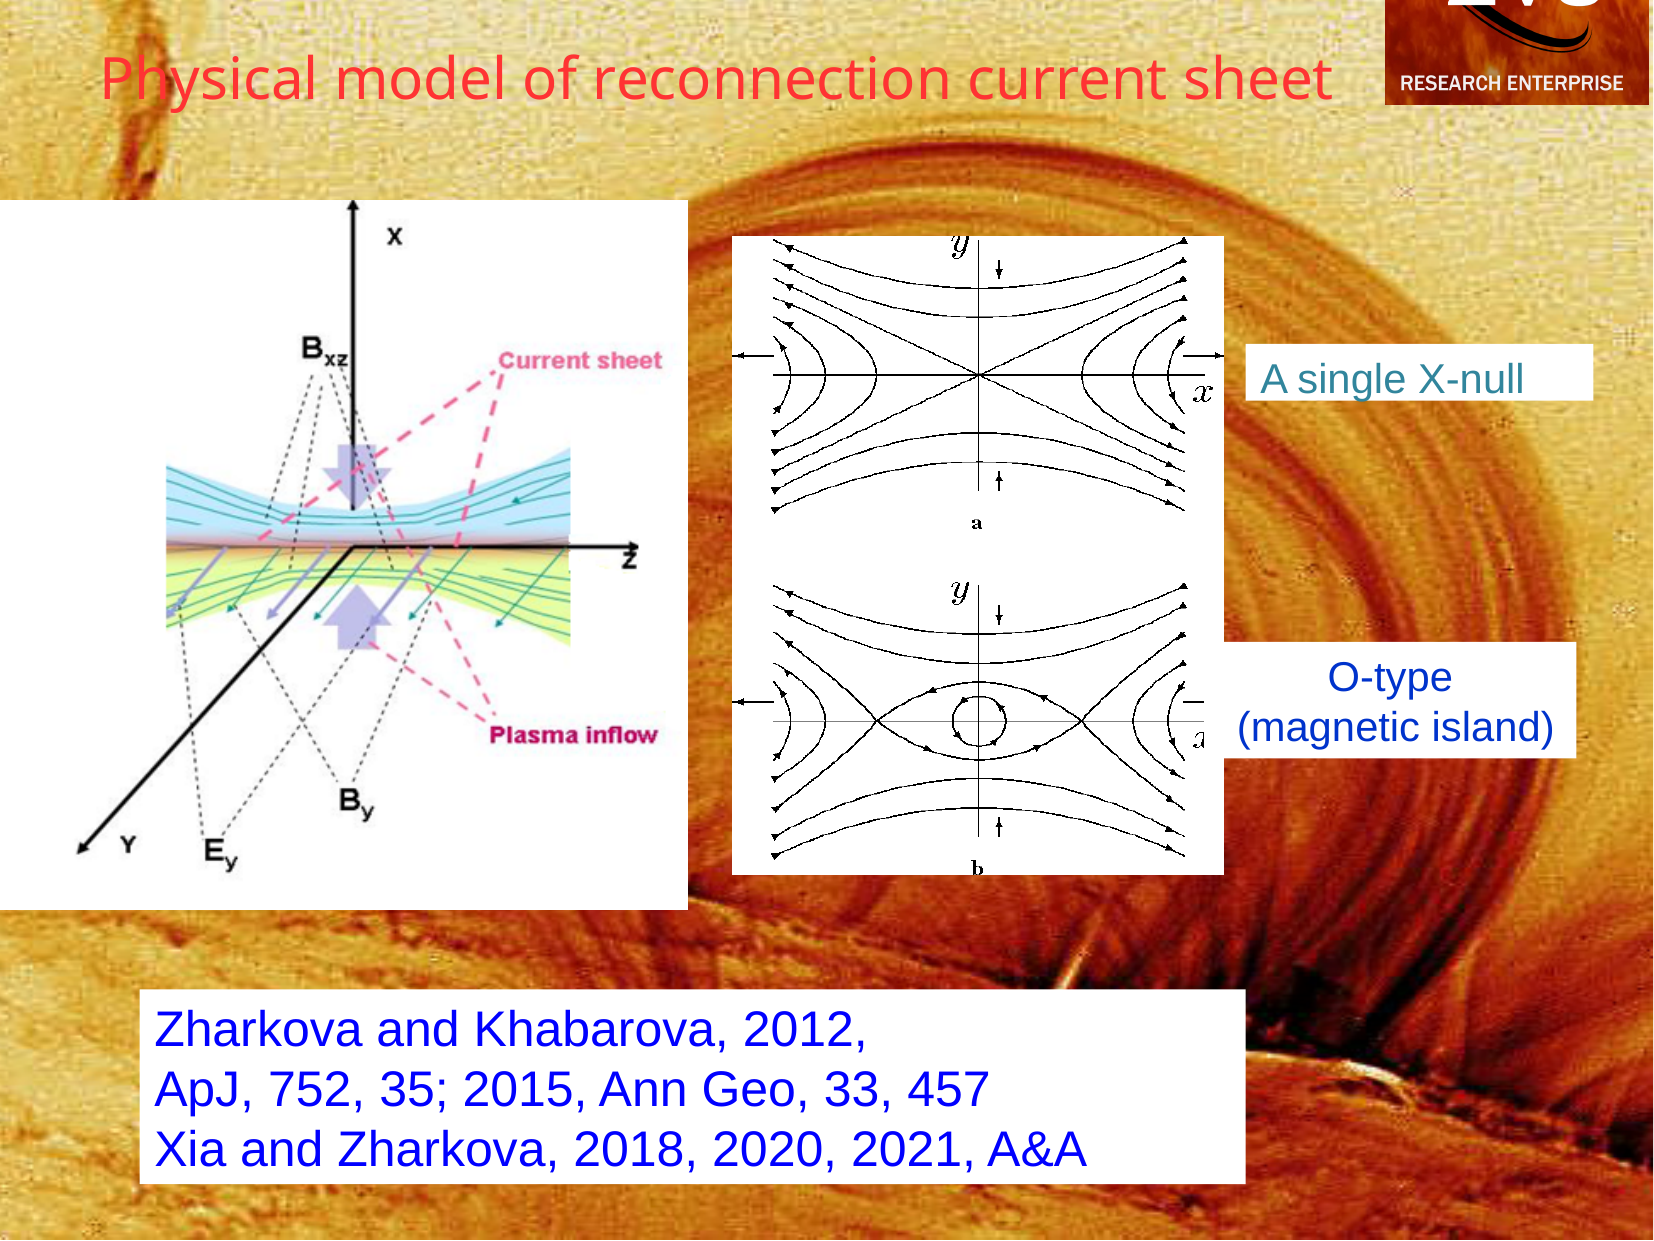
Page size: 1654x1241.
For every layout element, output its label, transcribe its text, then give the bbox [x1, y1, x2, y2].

picture [0, 0, 1654, 1240]
text_box O-type (magnetic island) [1227, 641, 1577, 759]
text_box A single X-null [1245, 343, 1594, 401]
text_box Zharkova and Khabarova, 2012, ApJ, 752, 35; 2015, Ann Geo, 33, 457 Xia and Zharkova, 2018, 2020, 2021, A&A [139, 989, 1246, 1185]
text_box Physical model of reconnection current sheet [70, 34, 1363, 103]
